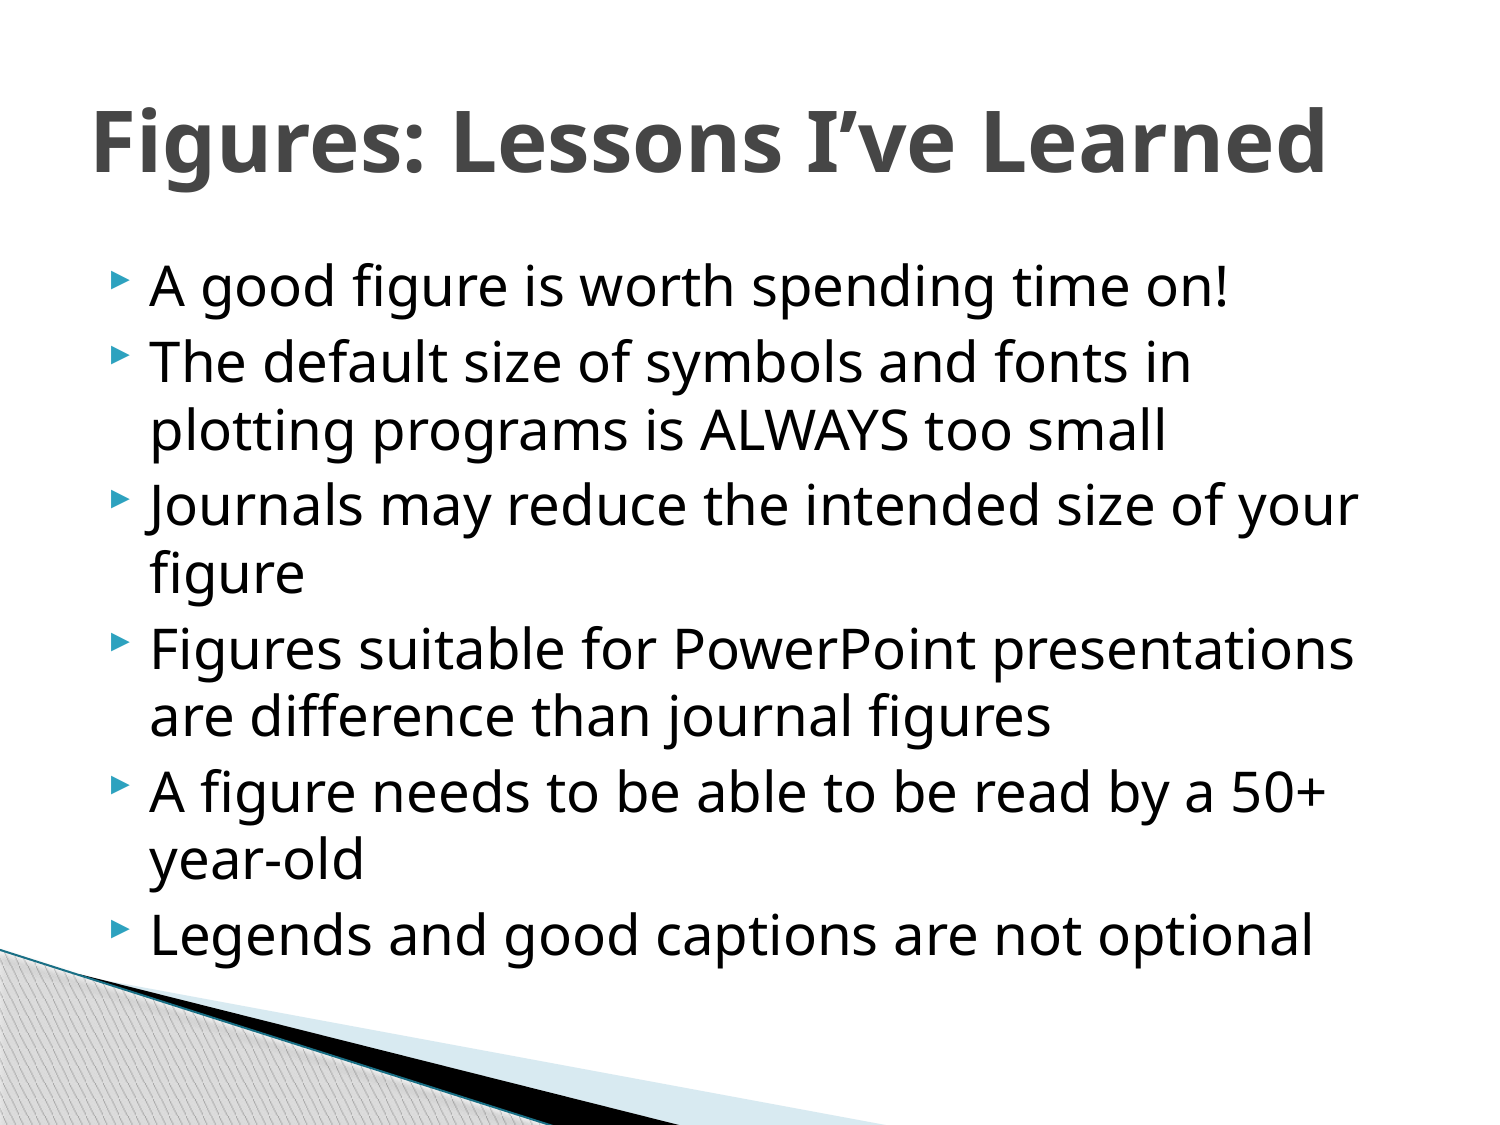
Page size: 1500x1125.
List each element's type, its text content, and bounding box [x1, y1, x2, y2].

title Figures: Lessons I’ve Learned [75, 45, 1425, 233]
list A good figure is worth spending time on! The default size of symbols and fonts in plotting programs is ALWAYS too small Journals may reduce the intended size of your figure Figures suitable for PowerPoint presentations are difference than journal figures A figure needs to be able to be read by a 50+ year-old Legends and good captions are not optional [74, 242, 1426, 986]
